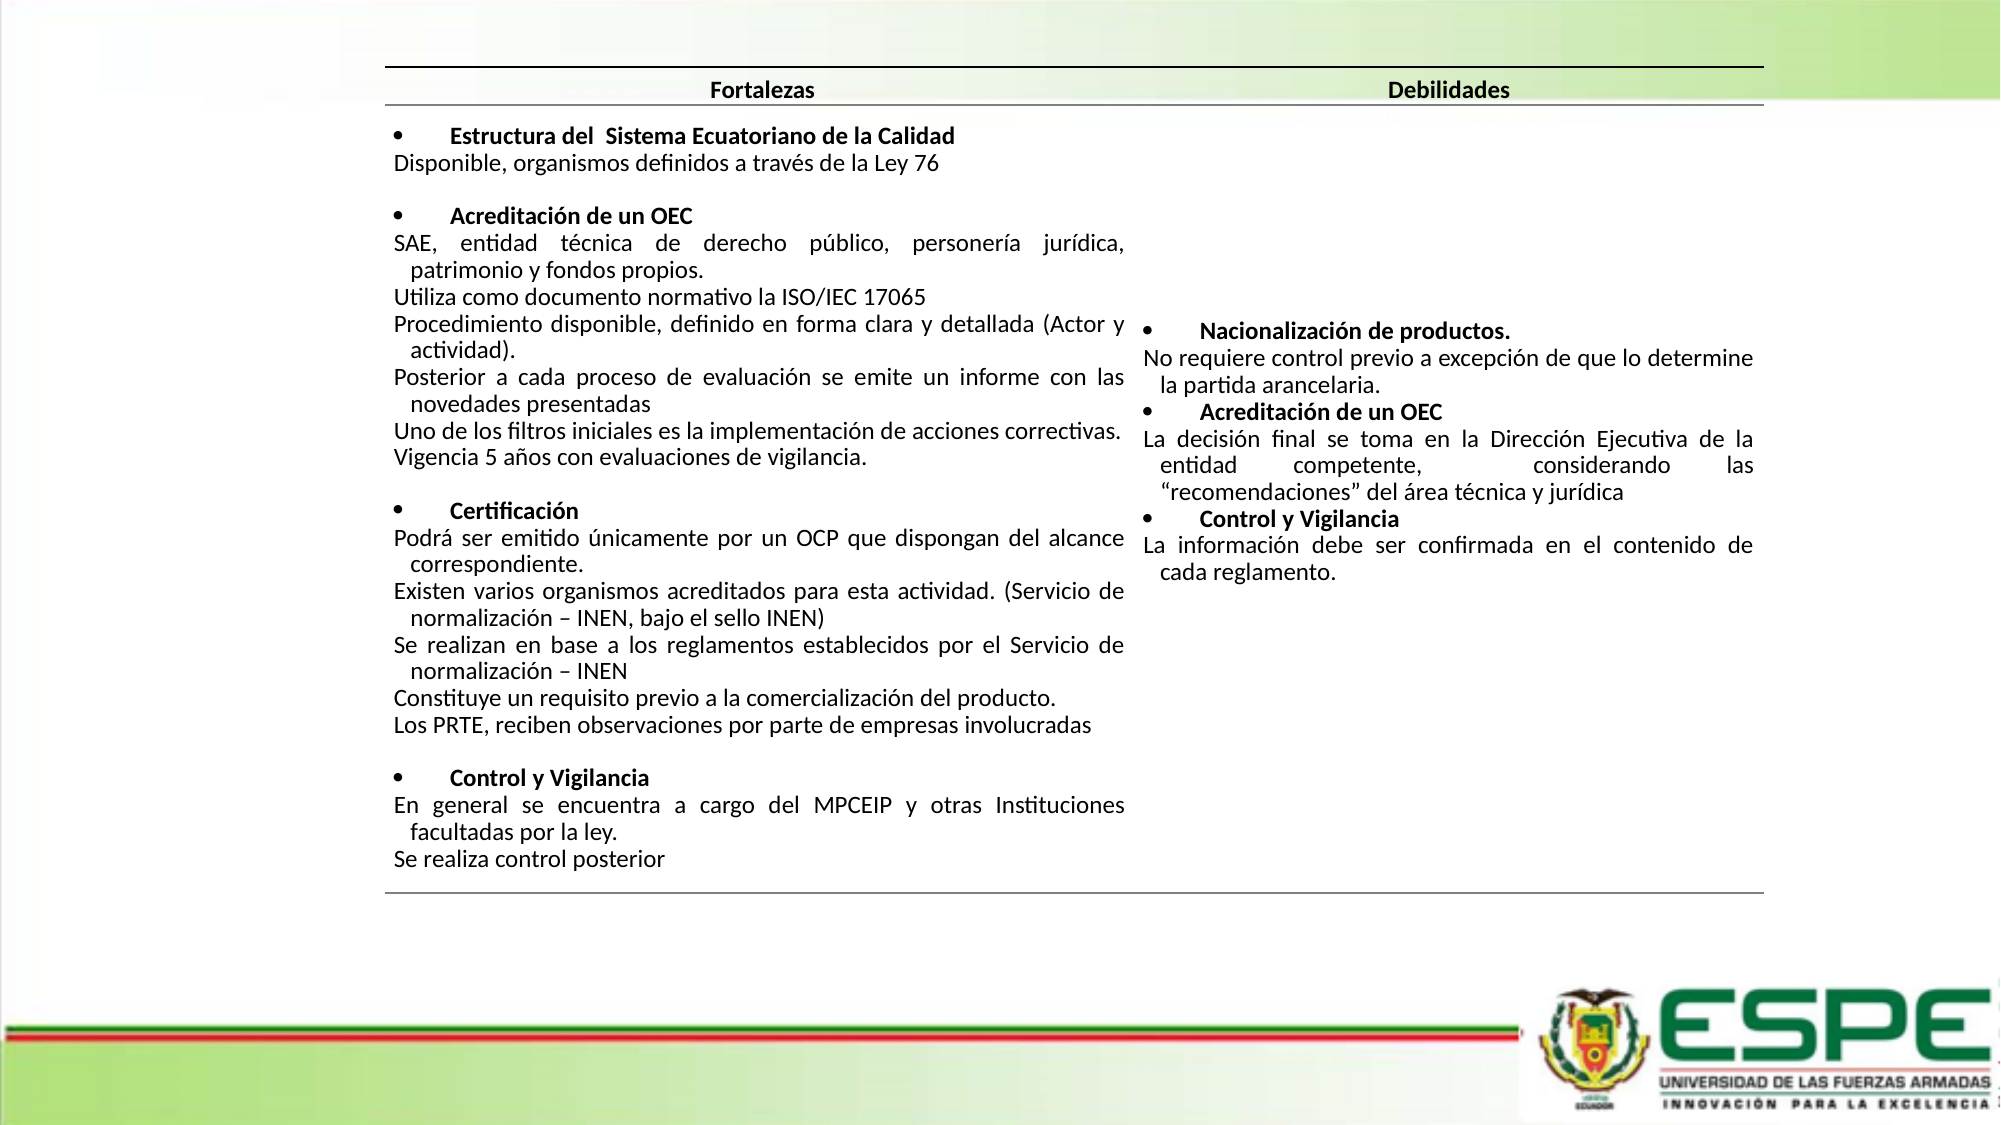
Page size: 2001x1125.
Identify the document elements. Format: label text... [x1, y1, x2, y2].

table_header Debilidades [1135, 68, 1764, 104]
picture [0, 0, 2001, 1125]
table_header Fortalezas [385, 68, 1135, 104]
table_cell Nacionalización de productos. No requiere control previo a excepción de que lo determine la partida arancelaria. Acreditación de un OEC La decisión final se toma en la Dirección Ejecutiva de la entidad competente, considerando las “recomendaciones” del área técnica y jurídica Control y Vigilancia La información debe ser confirmada en el contenido de cada reglamento. [1135, 106, 1764, 892]
table_cell Estructura del Sistema Ecuatoriano de la Calidad Disponible, organismos definidos a través de la Ley 76 Acreditación de un OEC SAE, entidad técnica de derecho público, personería jurídica, patrimonio y fondos propios. Utiliza como documento normativo la ISO/IEC 17065 Procedimiento disponible, definido en forma clara y detallada (Actor y actividad). Posterior a cada proceso de evaluación se emite un informe con las novedades presentadas Uno de los filtros iniciales es la implementación de acciones correctivas. Vigencia 5 años con evaluaciones de vigilancia. Certificación Podrá ser emitido únicamente por un OCP que dispongan del alcance correspondiente. Existen varios organismos acreditados para esta actividad. (Servicio de normalización – INEN, bajo el sello INEN) Se realizan en base a los reglamentos establecidos por el Servicio de normalización – INEN Constituye un requisito previo a la comercialización del producto. Los PRTE, reciben observaciones por parte de empresas involucradas Control y Vigilancia En general se encuentra a cargo del MPCEIP y otras Instituciones facultadas por la ley. Se realiza control posterior [385, 106, 1135, 892]
